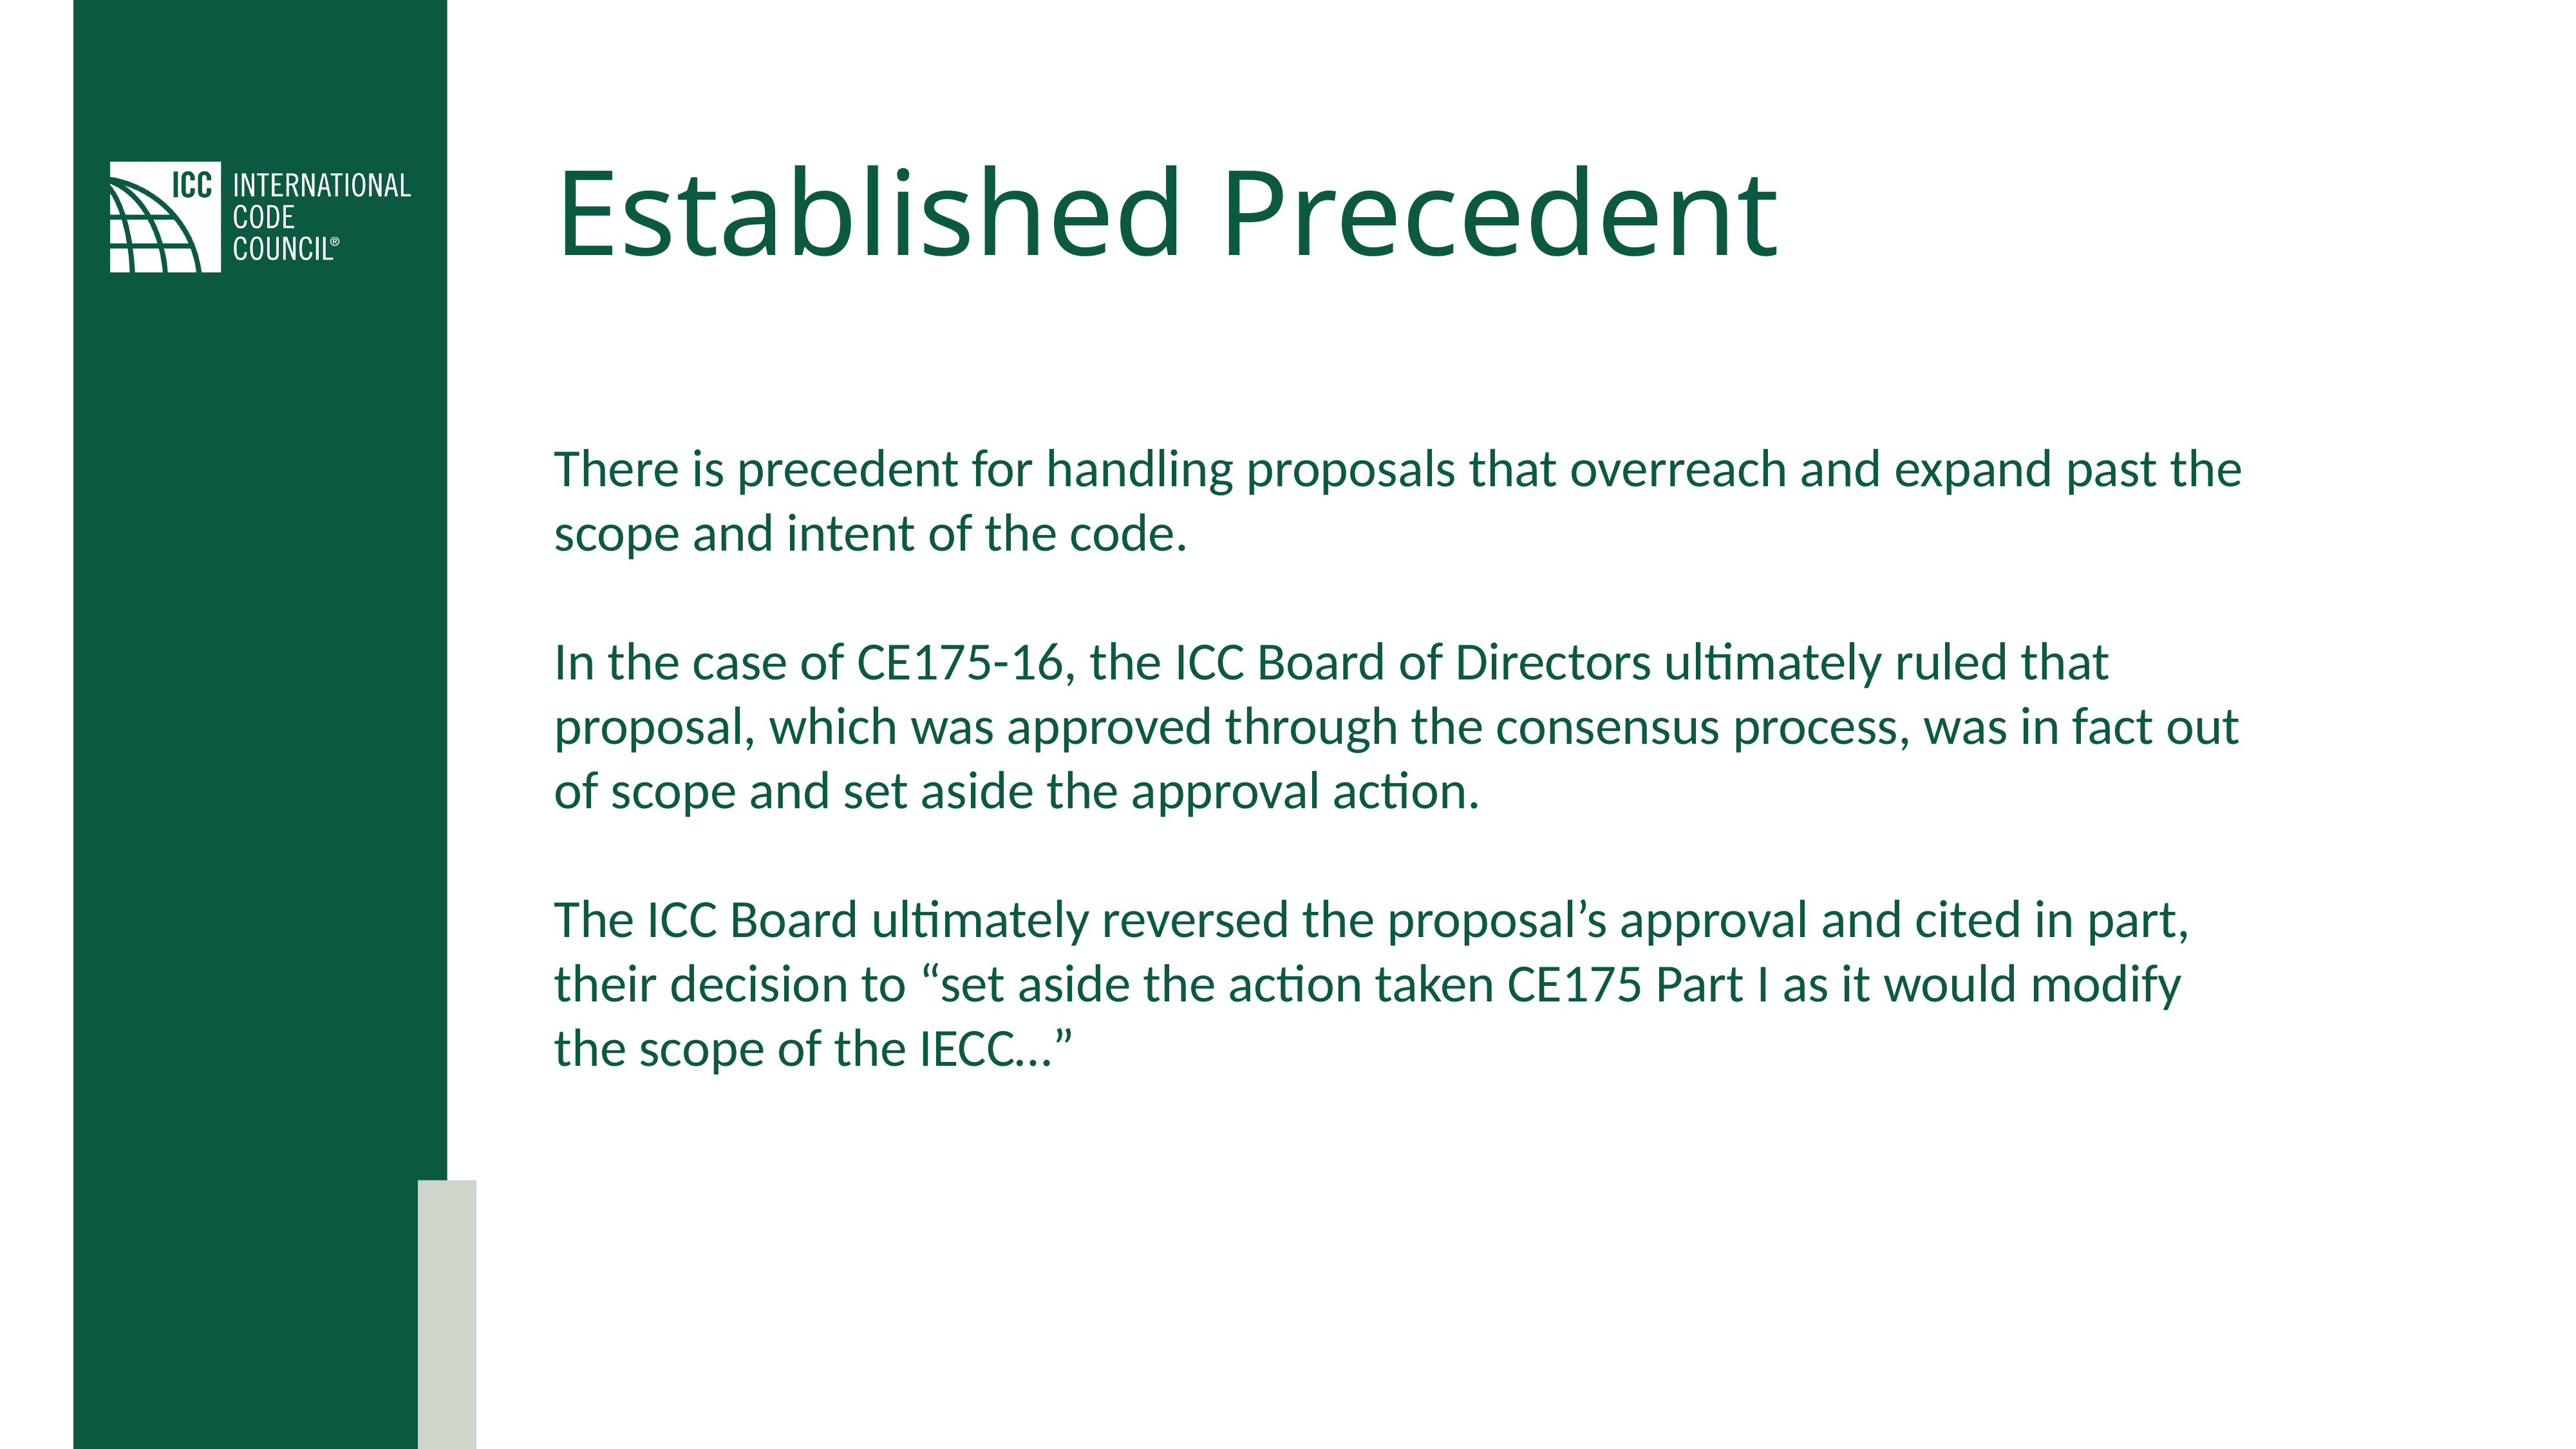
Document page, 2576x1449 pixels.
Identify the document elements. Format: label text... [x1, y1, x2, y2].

text_box There is precedent for handling proposals that overreach and expand past the scope and intent of the code. In the case of CE175-16, the ICC Board of Directors ultimately ruled that proposal, which was approved through the consensus process, was in fact out of scope and set aside the approval action. The ICC Board ultimately reversed the proposal’s approval and cited in part, their decision to “set aside the action taken CE175 Part I as it would modify the scope of the IECC…” [544, 428, 2262, 1111]
picture [110, 162, 411, 272]
title Established Precedent [544, 77, 2190, 357]
